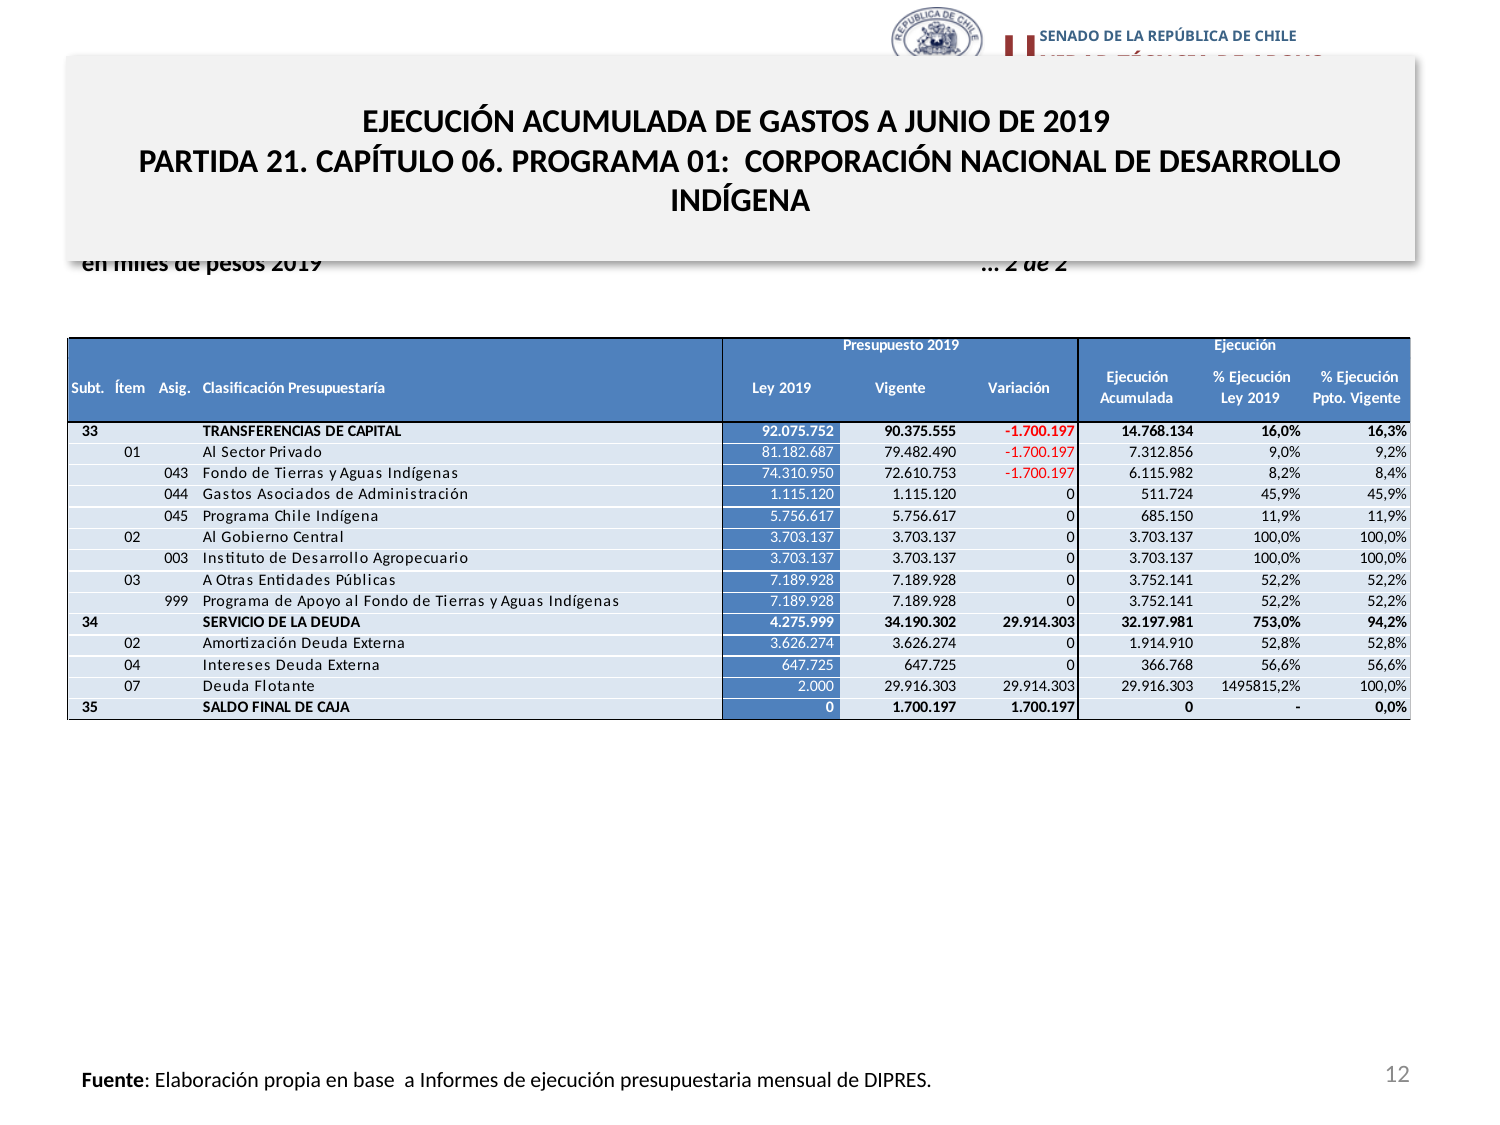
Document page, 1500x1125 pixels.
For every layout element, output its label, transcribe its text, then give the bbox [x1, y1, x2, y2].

footer Fuente: Elaboración propia en base a Informes de ejecución presupuestaria mensual de DIPRES. [67, 1057, 1417, 1118]
picture [891, 7, 985, 56]
slide_number 12 [1074, 1042, 1425, 1103]
title EJECUCIÓN ACUMULADA DE GASTOS A JUNIO DE 2019 PARTIDA 21. CAPÍTULO 06. PROGRAMA 01: CORPORACIÓN NACIONAL DE DESARROLLO INDÍGENA [67, 56, 1415, 261]
text_box en miles de pesos 2019 … 2 de 2 [67, 267, 1369, 290]
picture [66, 337, 1412, 722]
